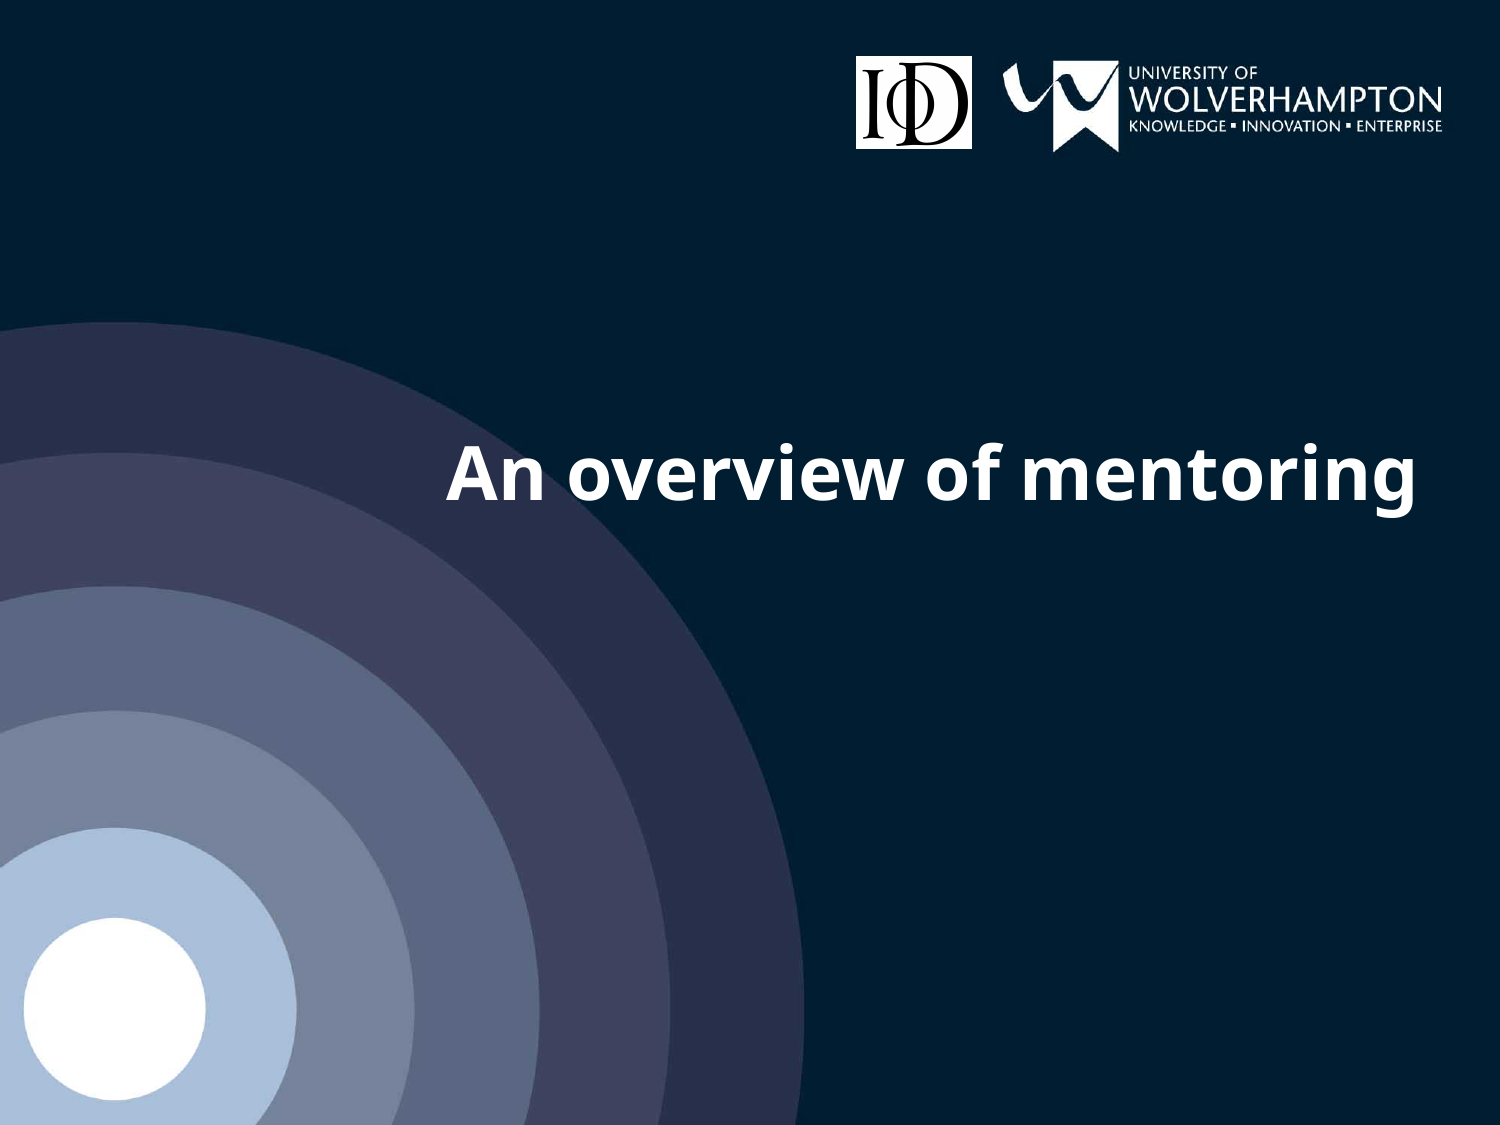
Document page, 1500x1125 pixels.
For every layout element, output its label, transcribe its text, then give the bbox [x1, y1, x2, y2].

picture [0, 0, 1500, 1125]
title An overview of mentoring [160, 349, 1436, 591]
